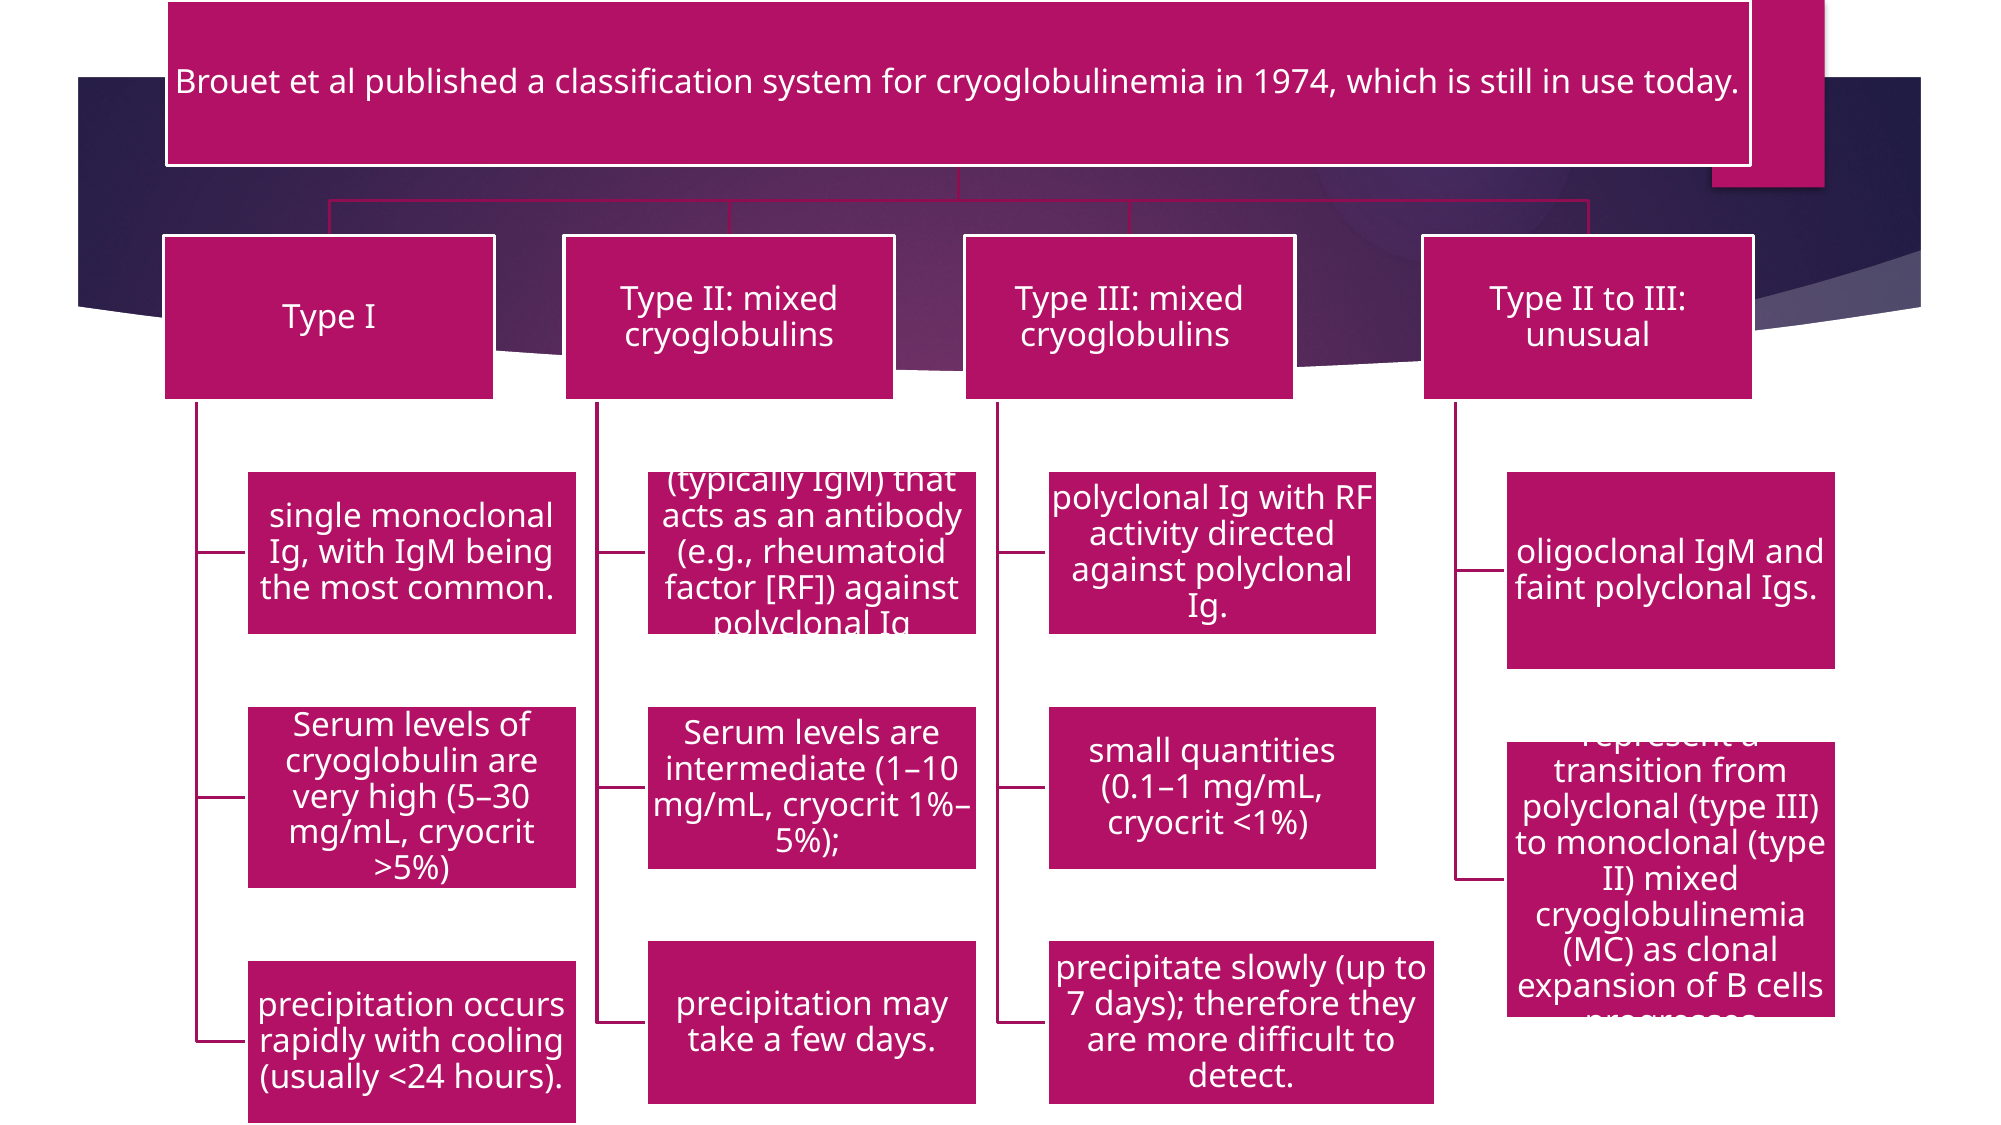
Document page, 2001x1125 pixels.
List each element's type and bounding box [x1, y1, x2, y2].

list [0, 0, 2000, 1125]
